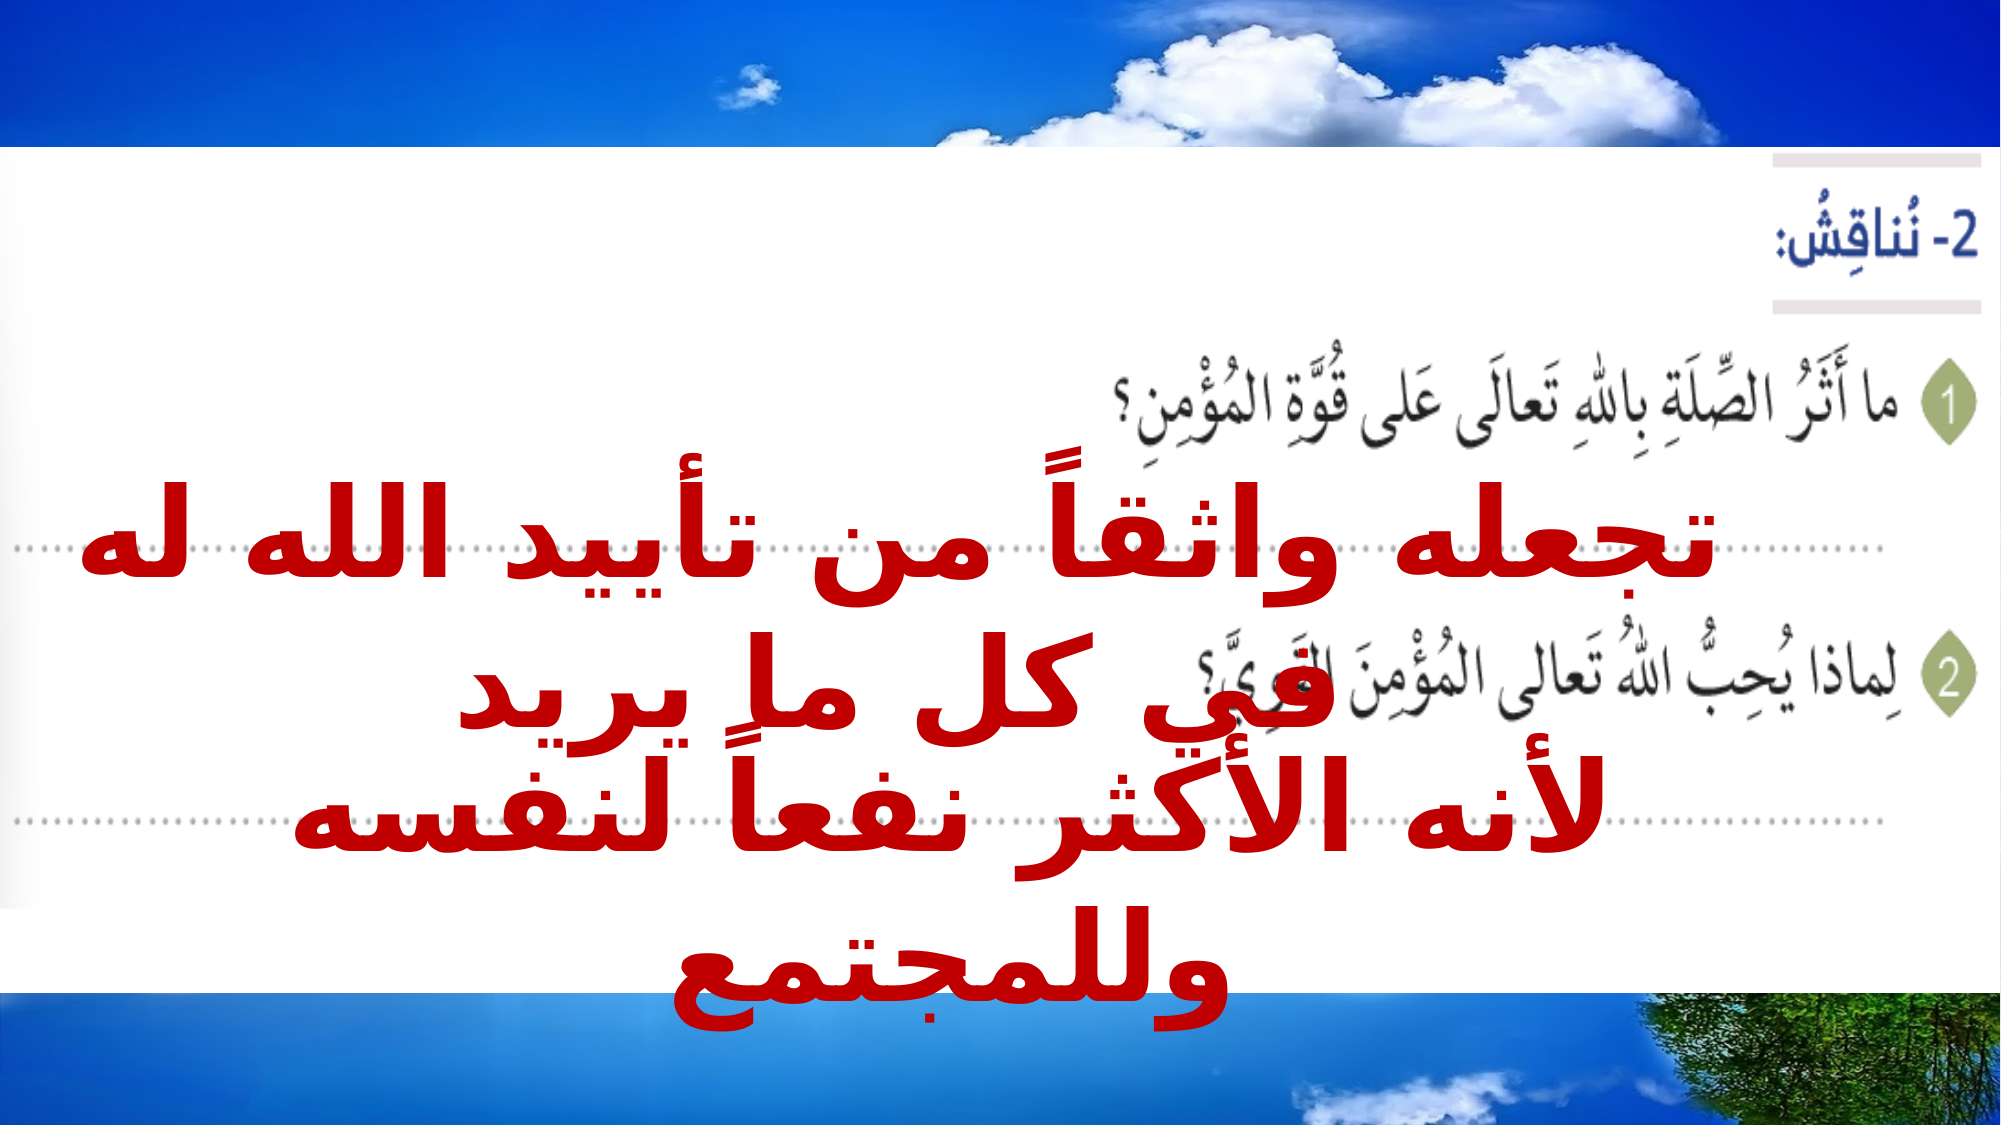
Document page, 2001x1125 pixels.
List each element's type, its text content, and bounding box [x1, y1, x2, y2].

text_box لأنه الأكثر نفعاً لنفسه وللمجتمع [92, 993, 1812, 1034]
picture [0, 0, 2001, 1125]
